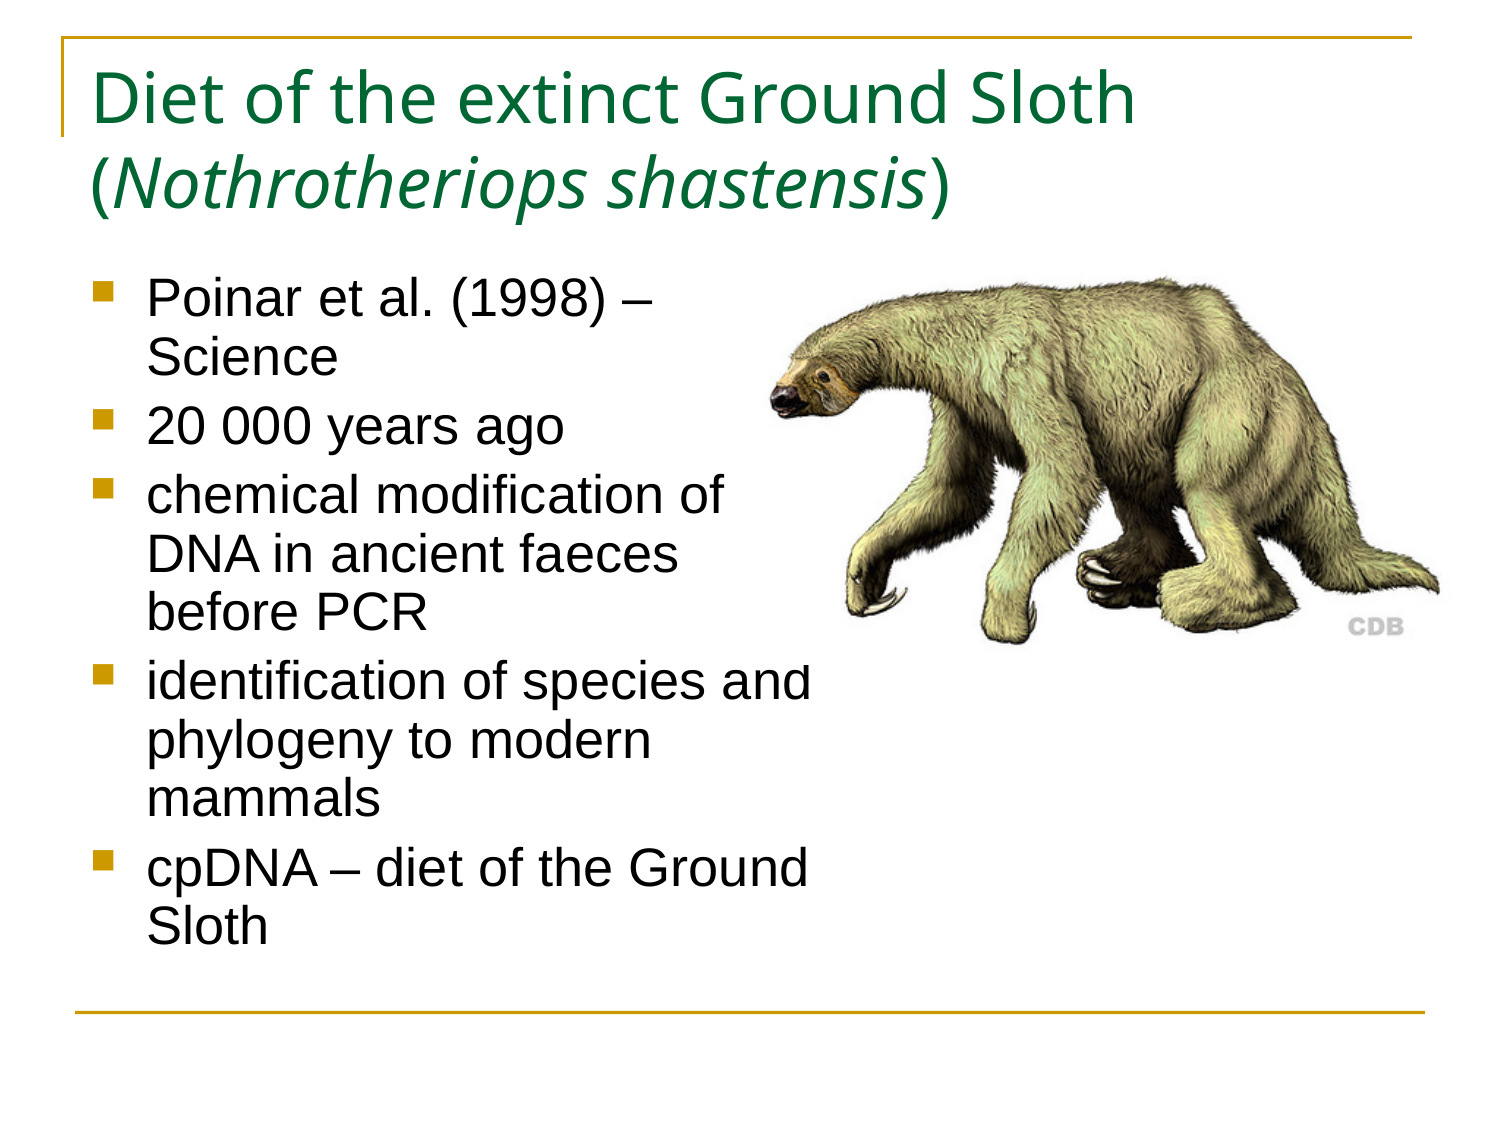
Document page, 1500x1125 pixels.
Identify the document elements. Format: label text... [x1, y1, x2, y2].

title Diet of the extinct Ground Sloth (Nothrotheriops shastensis) [75, 45, 1425, 233]
list Poinar et al. (1998) – Science 20 000 years ago chemical modification of DNA in ancient faeces before PCR identification of species and phylogeny to modern mammals cpDNA – diet of the Ground Sloth [75, 262, 857, 1006]
picture [749, 255, 1454, 665]
